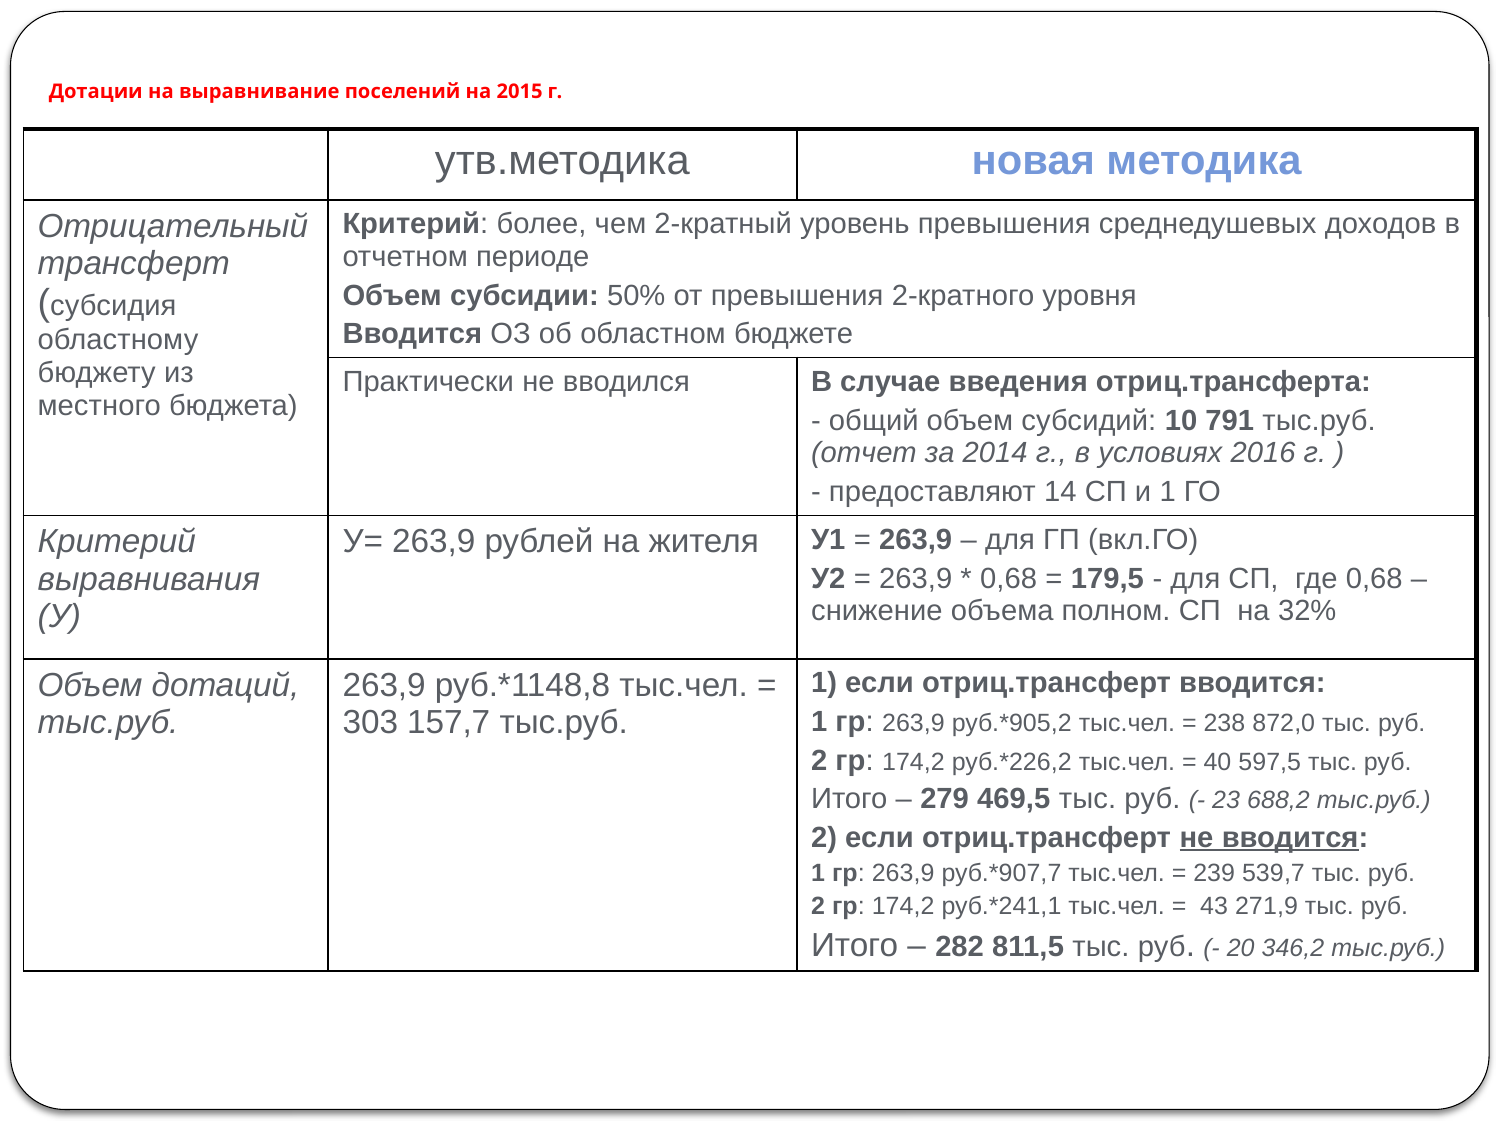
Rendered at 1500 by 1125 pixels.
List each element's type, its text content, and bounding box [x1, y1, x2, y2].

table_cell У1 = 263,9 – для ГП (вкл.ГО) У2 = 263,9 * 0,68 = 179,5 - для СП, где 0,68 – снижение объема полном. СП на 32% [798, 516, 1474, 658]
table_cell 1) если отриц.трансферт вводится: 1 гр: 263,9 руб.*905,2 тыс.чел. = 238 872,0 тыс. руб. 2 гр: 174,2 руб.*226,2 тыс.чел. = 40 597,5 тыс. руб. Итого – 279 469,5 тыс. руб. (- 23 688,2 тыс.руб.) 2) если отриц.трансферт не вводится: 1 гр: 263,9 руб.*907,7 тыс.чел. = 239 539,7 тыс. руб. 2 гр: 174,2 руб.*241,1 тыс.чел. = 43 271,9 тыс. руб. Итого – 282 811,5 тыс. руб. (- 20 346,2 тыс.руб.) [798, 660, 1474, 970]
table_cell Практически не вводился [329, 358, 796, 515]
table_cell У= 263,9 рублей на жителя [329, 516, 796, 658]
table_cell Объем дотаций, тыс.руб. [24, 660, 327, 970]
table_cell Критерий: более, чем 2-кратный уровень превышения среднедушевых доходов в отчетном периоде Объем субсидии: 50% от превышения 2-кратного уровня Вводится ОЗ об областном бюджете [329, 201, 1474, 357]
table_header новая методика [798, 131, 1474, 199]
table_header утв.методика [329, 131, 796, 199]
table_cell 263,9 руб.*1148,8 тыс.чел. = 303 157,7 тыс.руб. [329, 660, 796, 970]
table_cell Критерий выравнивания (У) [24, 516, 327, 658]
table_cell В случае введения отриц.трансферта: - общий объем субсидий: 10 791 тыс.руб. (отчет за 2014 г., в условиях 2016 г. ) - предоставляют 14 СП и 1 ГО [798, 358, 1474, 515]
title Дотации на выравнивание поселений на 2015 г. [34, 70, 1500, 118]
table_header [24, 131, 327, 199]
table_cell Отрицательный трансферт (субсидия областному бюджету из местного бюджета) [24, 201, 327, 515]
